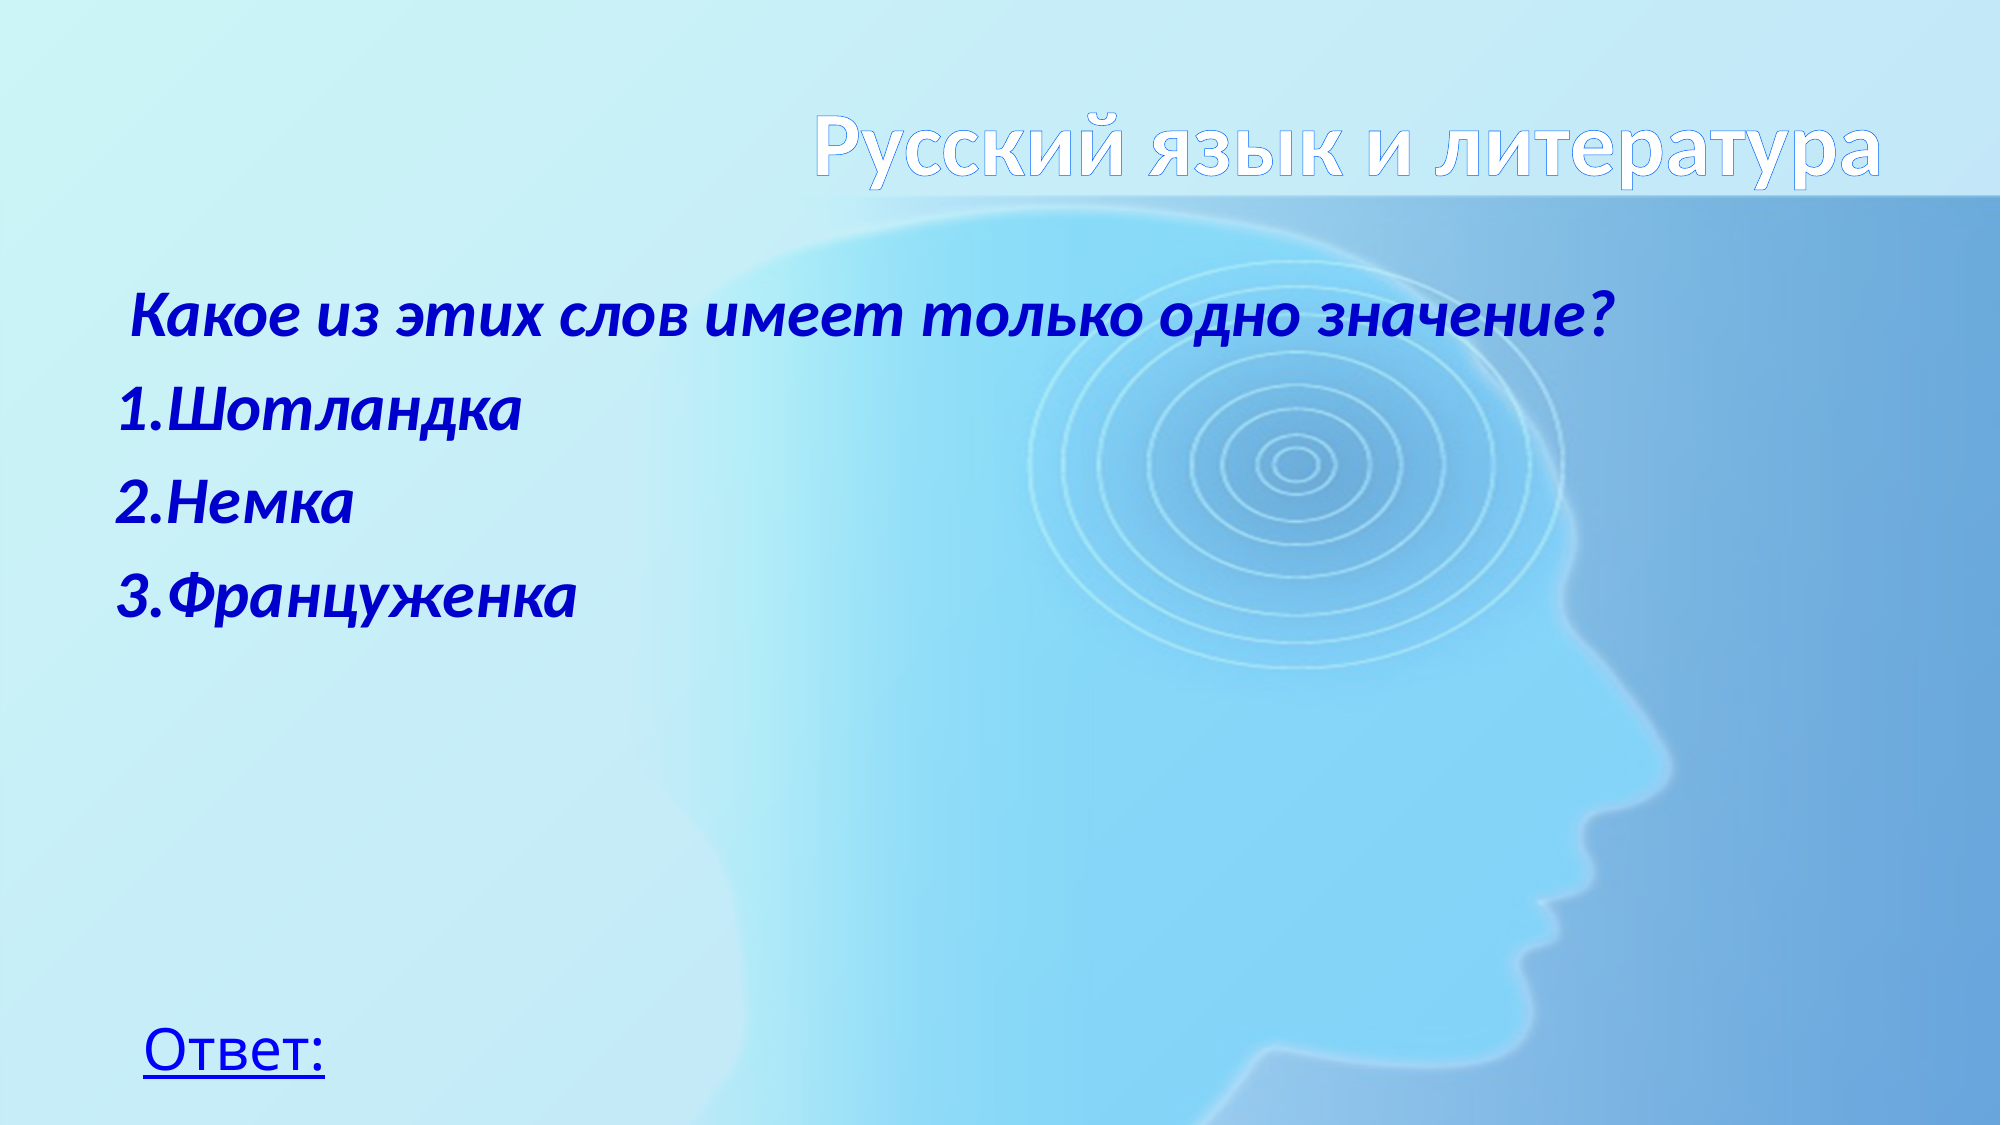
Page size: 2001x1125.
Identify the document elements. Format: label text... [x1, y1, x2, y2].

title Русский язык и литература [99, 45, 1900, 233]
text_box Ответ: [127, 1004, 341, 1099]
picture [0, 0, 2000, 1125]
list Какое из этих слов имеет только одно значение? 1.Шотландка 2.Немка 3.Француженка [99, 262, 1900, 1005]
